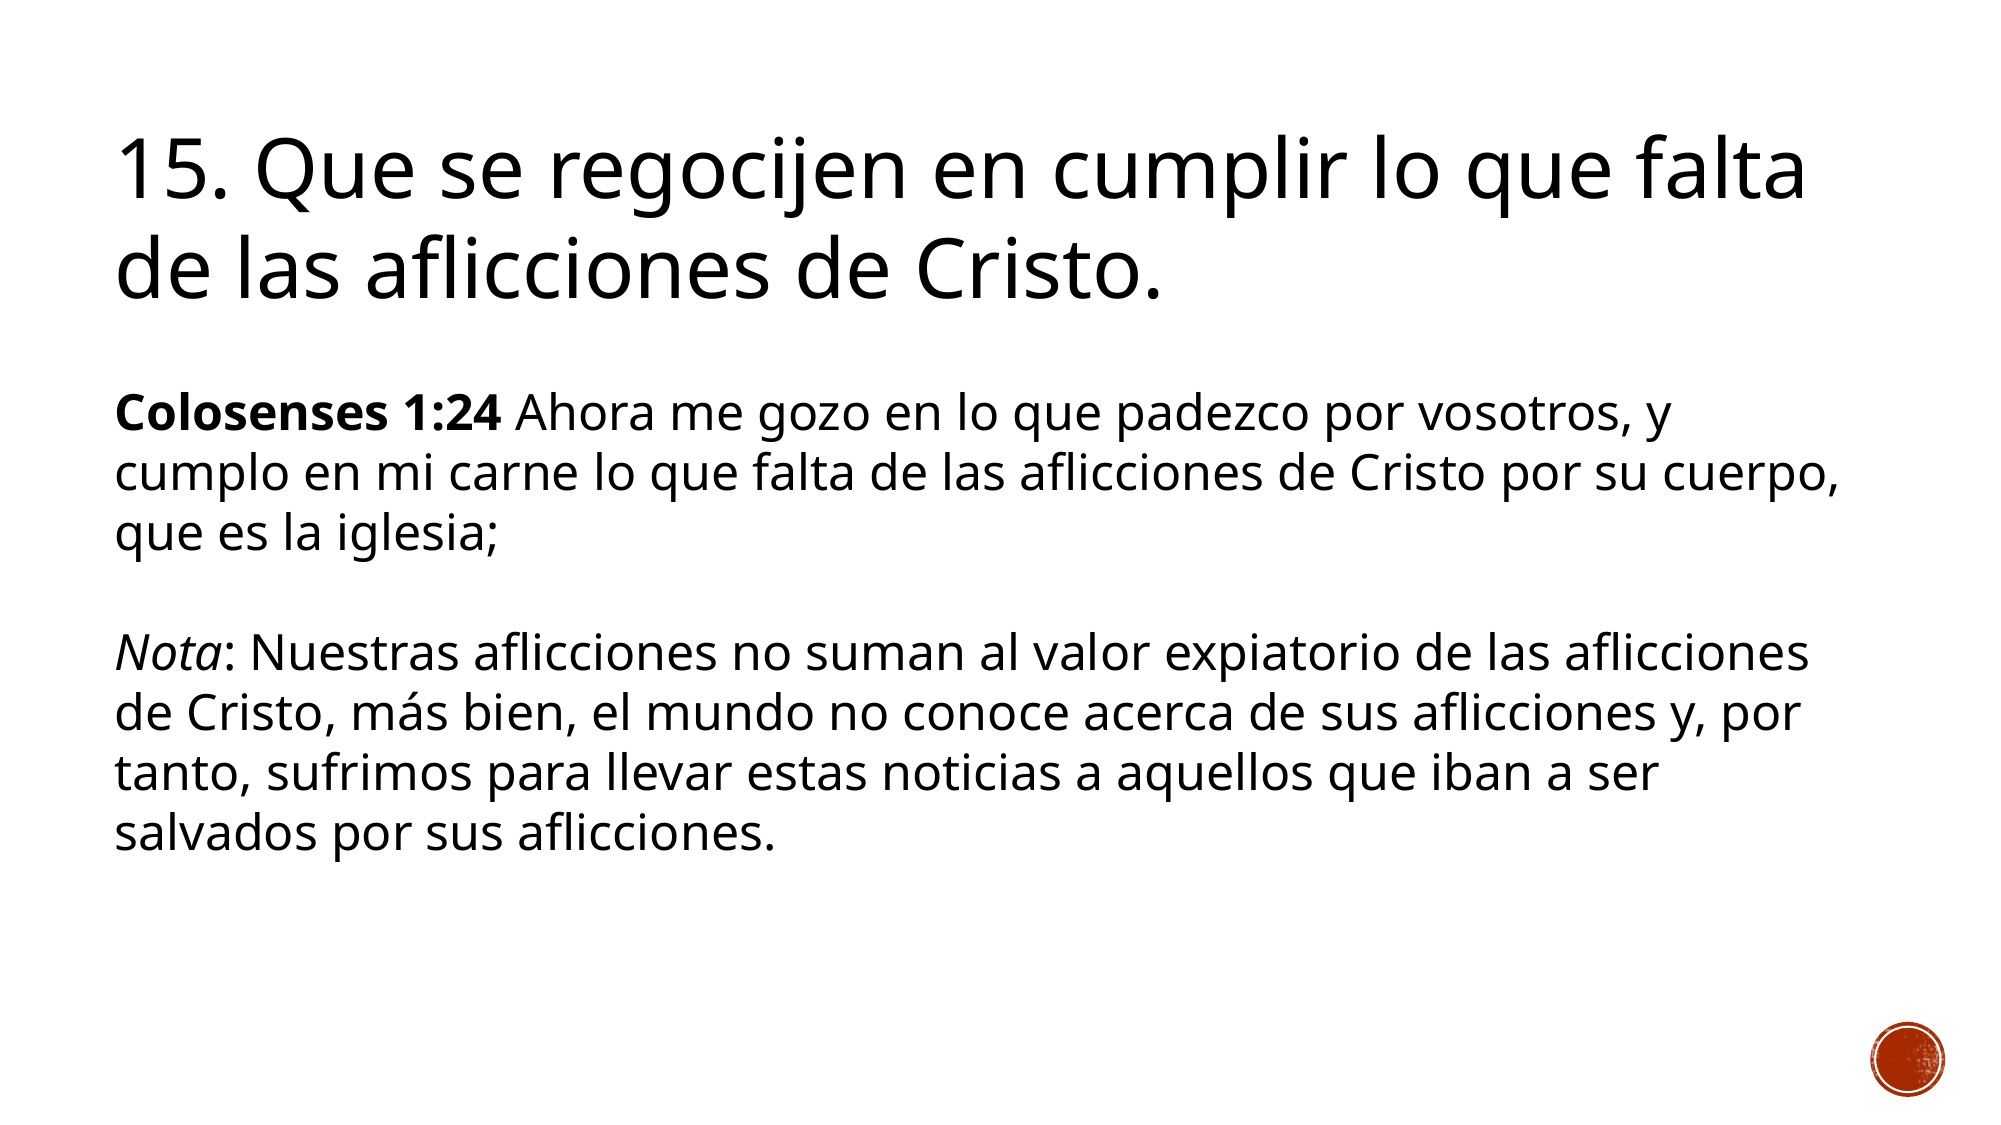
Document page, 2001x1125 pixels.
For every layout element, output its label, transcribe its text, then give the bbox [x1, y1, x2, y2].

text_box Colosenses 1:24 Ahora me gozo en lo que padezco por vosotros, y cumplo en mi carne lo que falta de las aflicciones de Cristo por su cuerpo, que es la iglesia; Nota: Nuestras aflicciones no suman al valor expiatorio de las aflicciones de Cristo, más bien, el mundo no conoce acerca de sus aflicciones y, por tanto, sufrimos para llevar estas noticias a aquellos que iban a ser salvados por sus aflicciones. [99, 373, 1858, 868]
text_box 15. Que se regocijen en cumplir lo que falta de las aflicciones de Cristo. [99, 108, 1858, 323]
